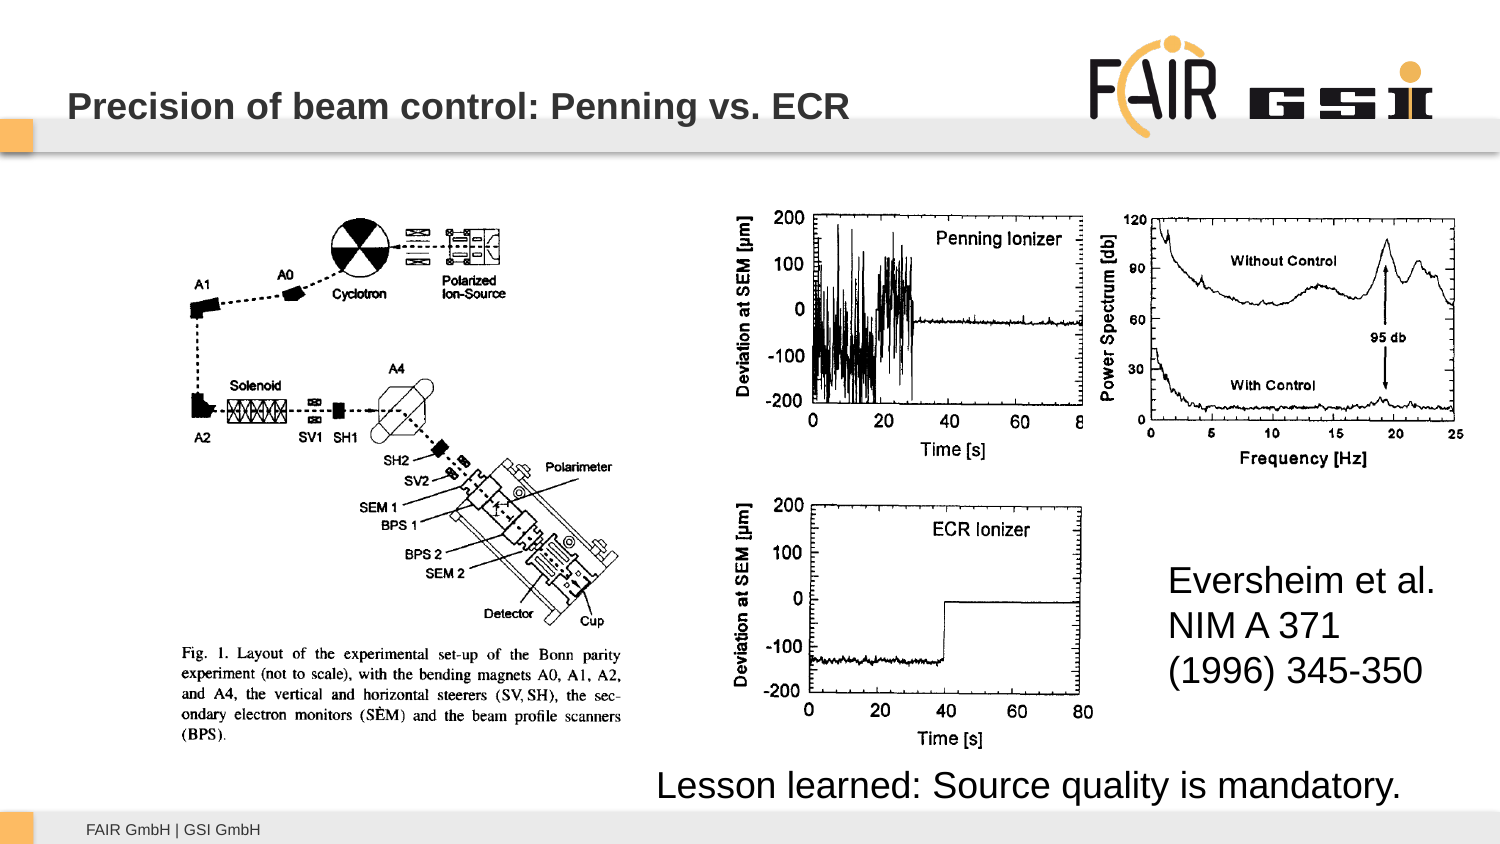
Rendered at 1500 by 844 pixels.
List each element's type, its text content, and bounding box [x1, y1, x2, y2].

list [171, 196, 642, 754]
picture [1083, 197, 1467, 473]
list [711, 196, 1109, 754]
picture [1248, 59, 1434, 119]
picture [1089, 33, 1217, 140]
title Precision of beam control: Penning vs. ECR [52, 37, 1058, 135]
text_box Lesson learned: Source quality is mandatory. [641, 753, 1446, 814]
text_box Eversheim et al. NIM A 371 (1996) 345-350 [1152, 548, 1467, 699]
